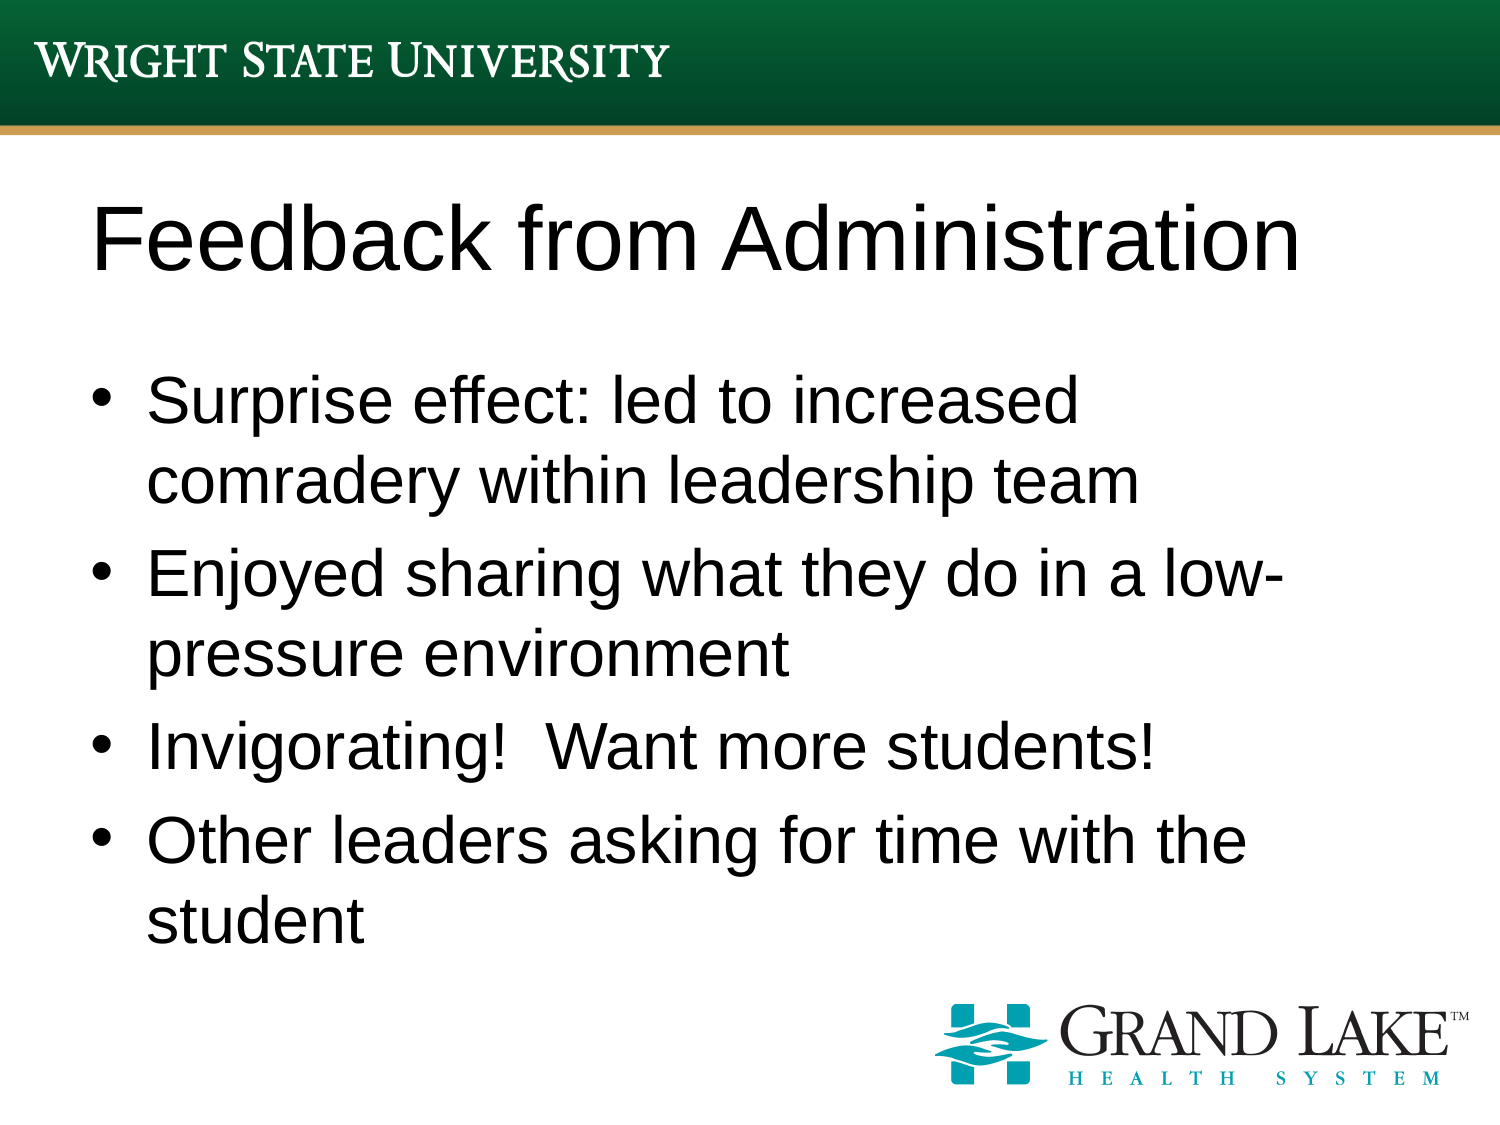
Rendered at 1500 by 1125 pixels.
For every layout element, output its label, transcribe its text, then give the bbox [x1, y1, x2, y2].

title Feedback from Administration [75, 139, 1425, 327]
list Surprise effect: led to increased comradery within leadership team Enjoyed sharing what they do in a low-pressure environment Invigorating! Want more students! Other leaders asking for time with the student [75, 349, 1425, 1027]
picture [0, 0, 1500, 1125]
